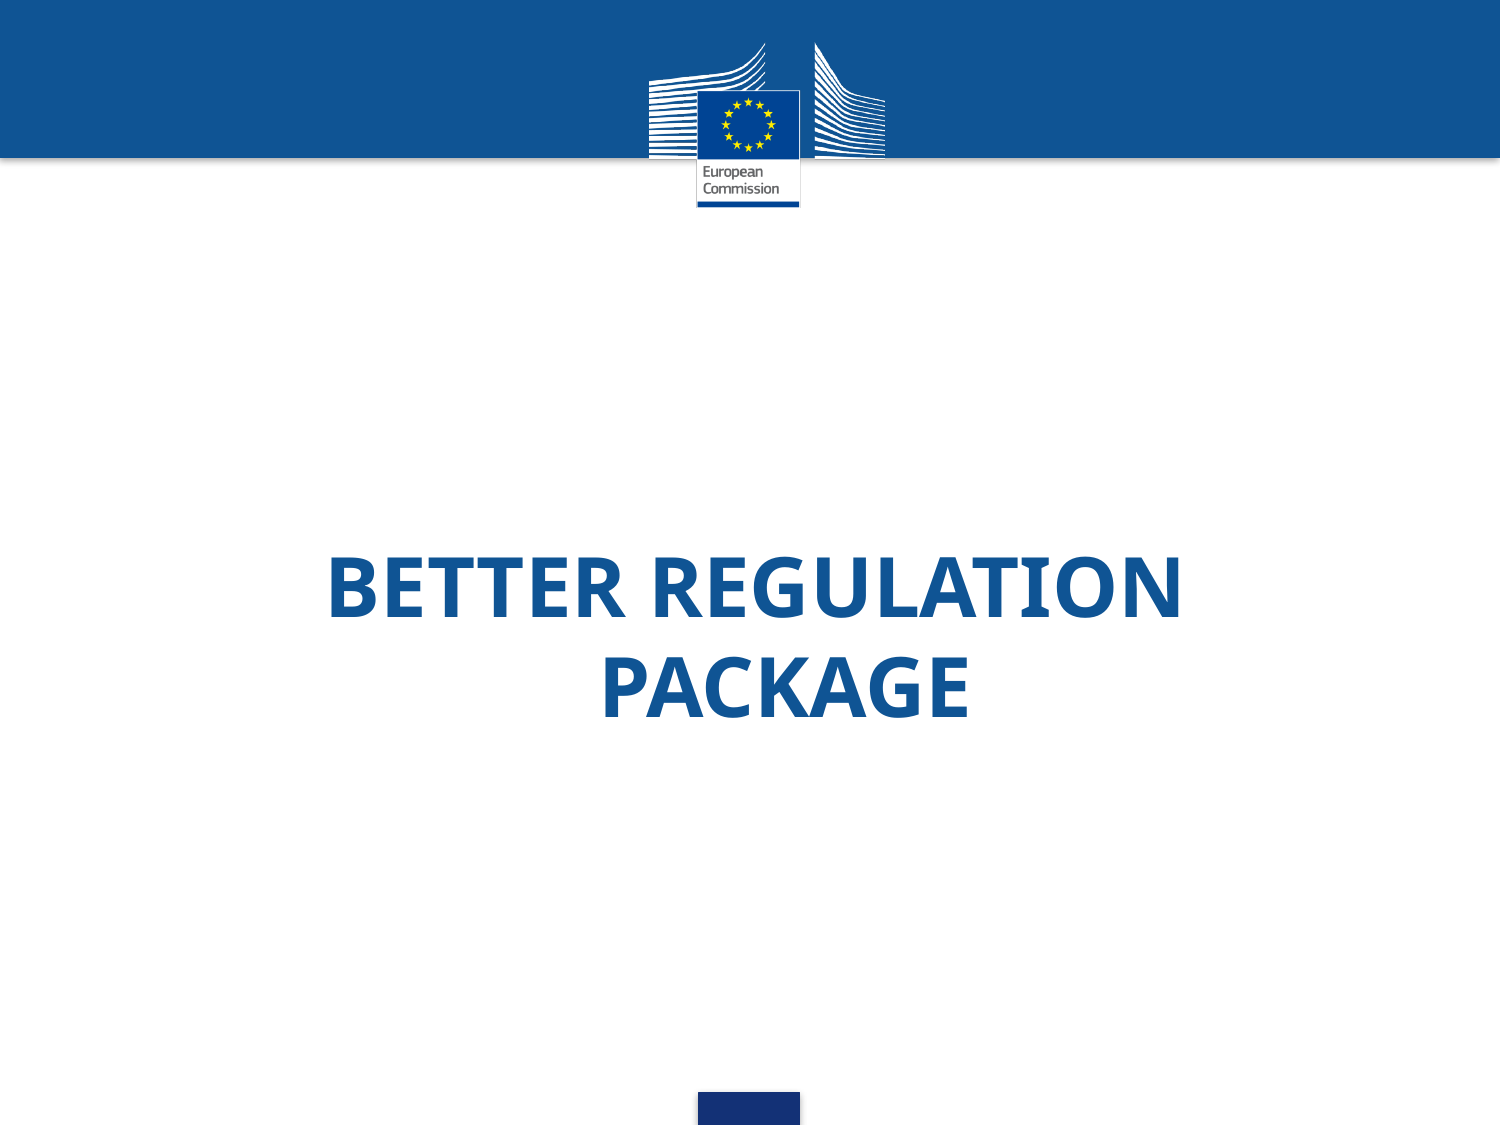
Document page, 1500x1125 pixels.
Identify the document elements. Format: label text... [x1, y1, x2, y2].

title Better regulation package [118, 527, 1394, 681]
picture [649, 42, 885, 208]
